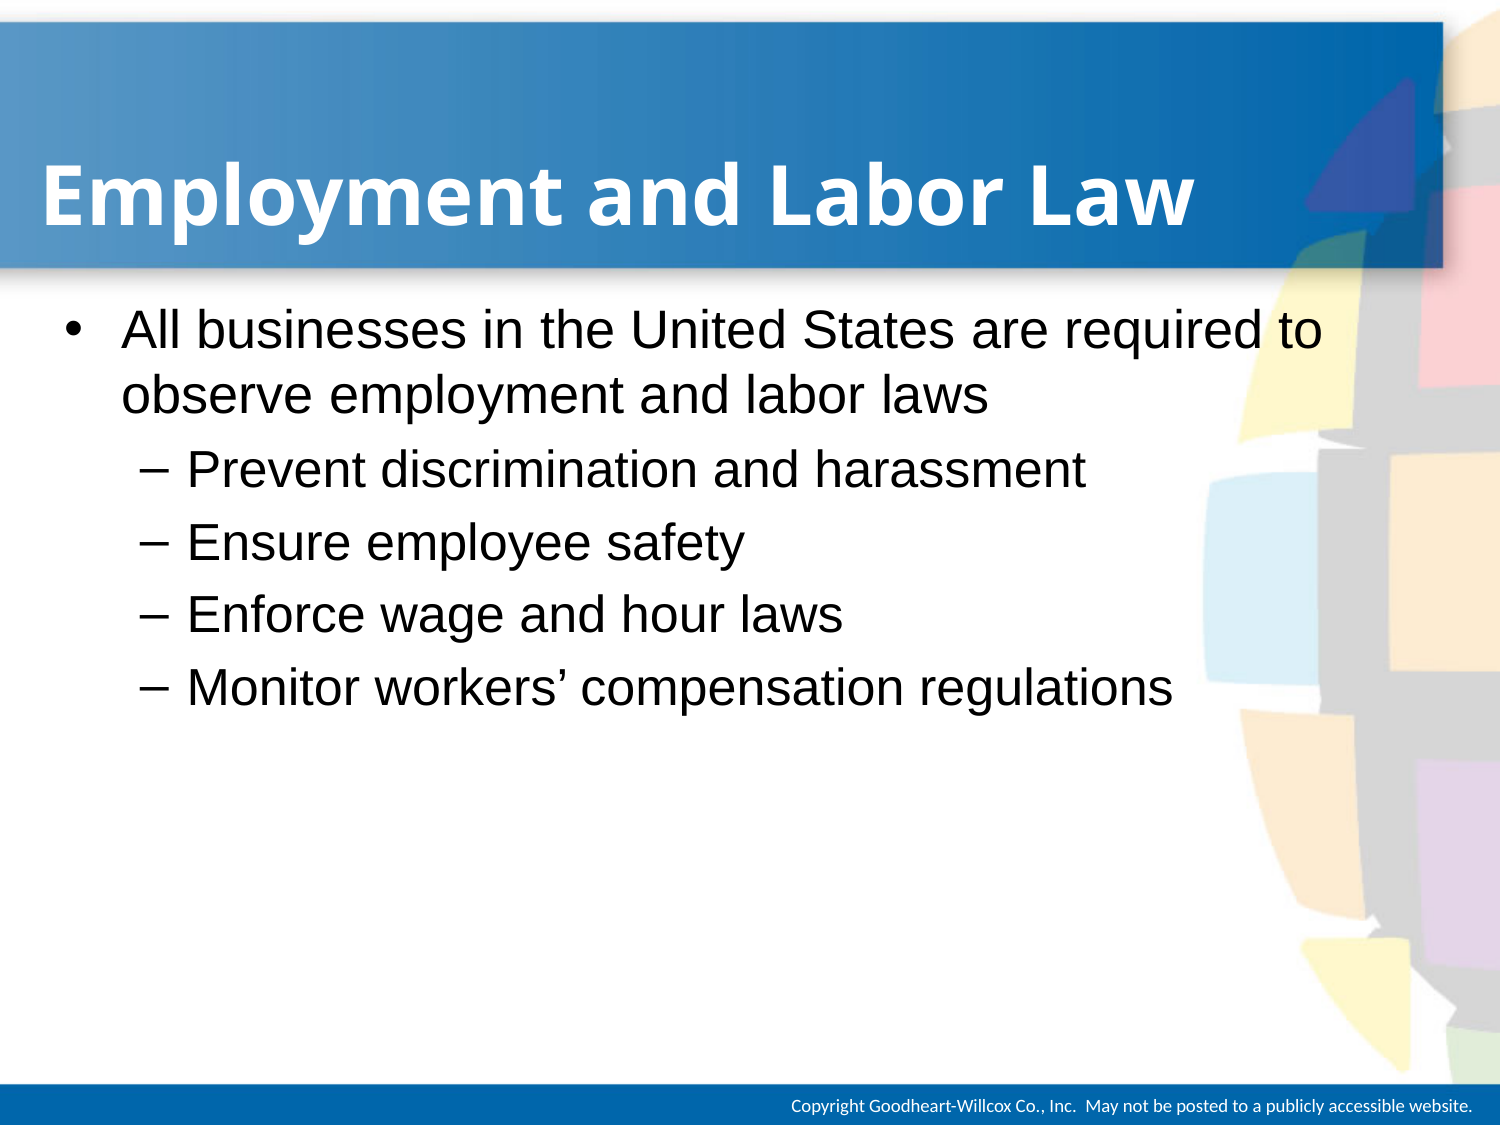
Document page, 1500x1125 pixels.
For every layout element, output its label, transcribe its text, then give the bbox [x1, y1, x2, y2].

picture [0, 0, 1500, 1125]
title Employment and Labor Law [24, 37, 1426, 251]
list All businesses in the United States are required to observe employment and labor laws Prevent discrimination and harassment Ensure employee safety Enforce wage and hour laws Monitor workers’ compensation regulations [50, 287, 1438, 1075]
